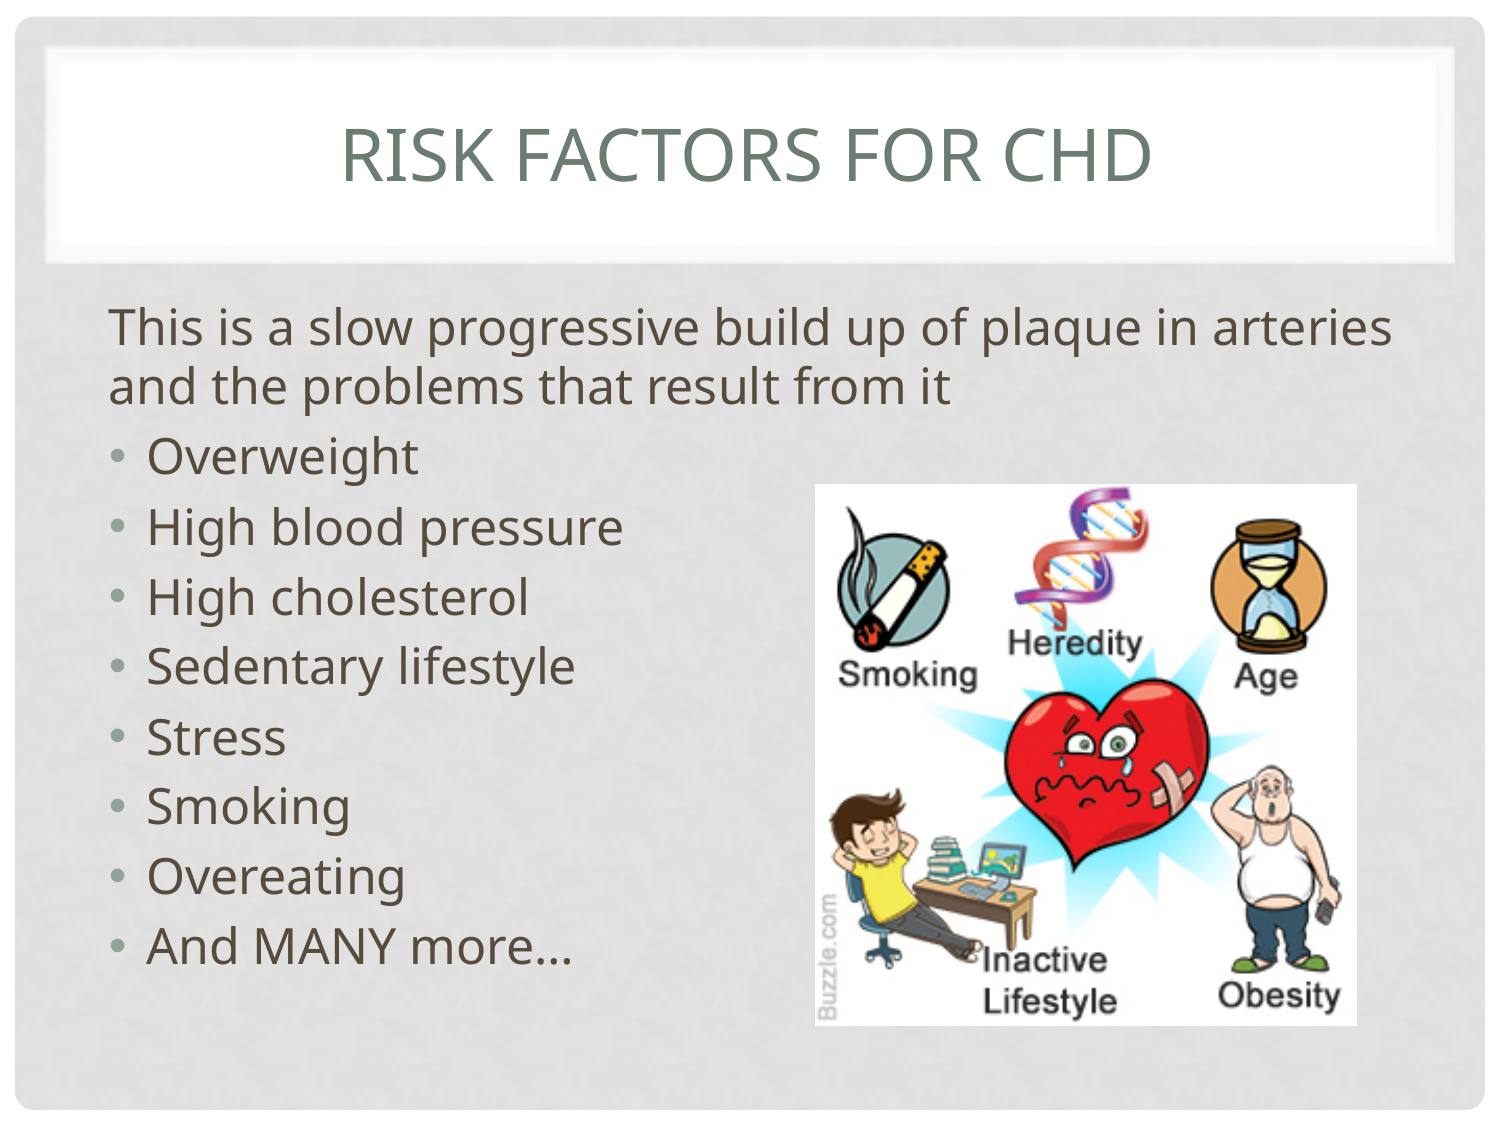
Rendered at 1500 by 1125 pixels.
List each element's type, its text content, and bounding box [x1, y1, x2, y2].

picture [814, 484, 1357, 1027]
list This is a slow progressive build up of plaque in arteries and the problems that result from it Overweight High blood pressure High cholesterol Sedentary lifestyle Stress Smoking Overeating And MANY more… [75, 287, 1425, 1005]
title Risk factors for chd [69, 66, 1425, 238]
